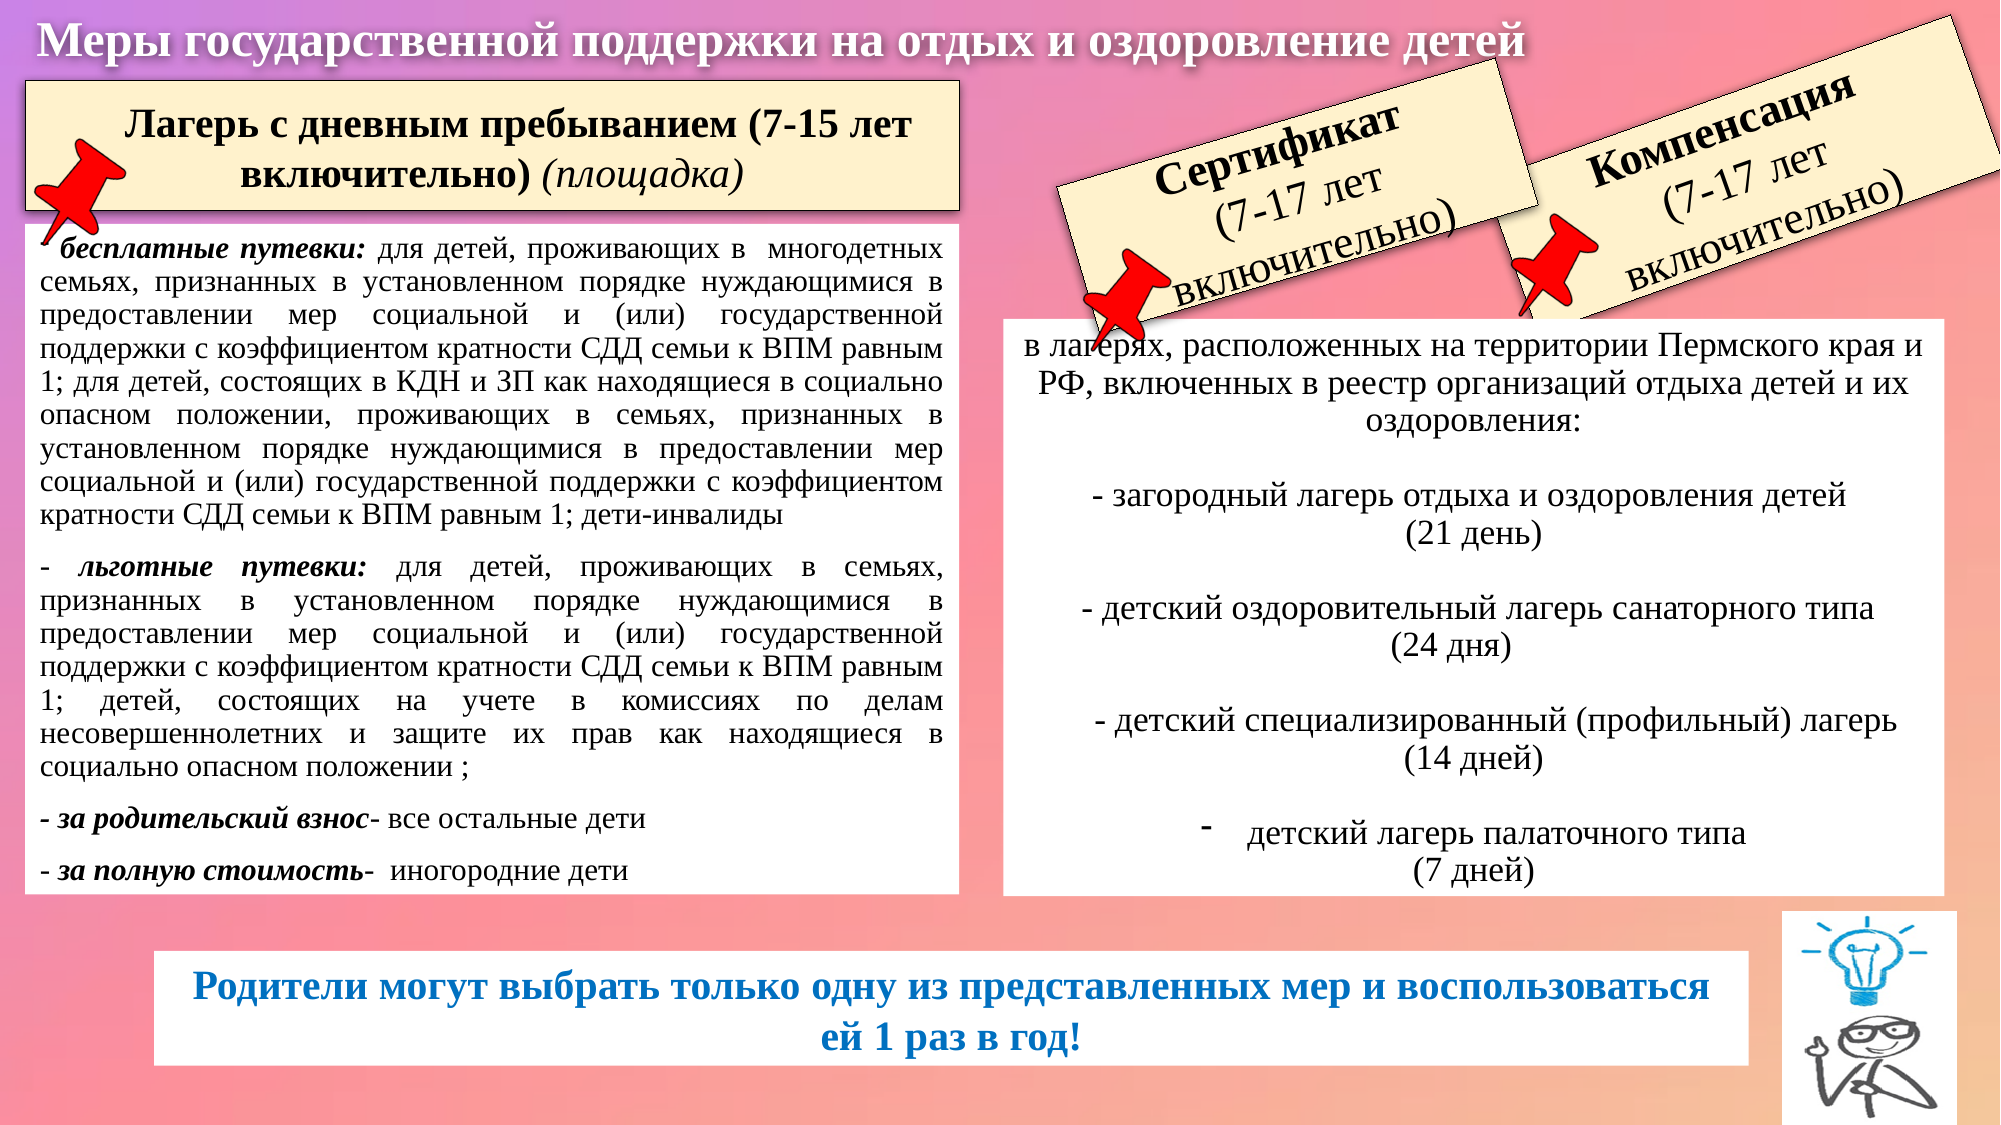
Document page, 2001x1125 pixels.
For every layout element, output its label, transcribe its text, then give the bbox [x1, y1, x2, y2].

text_box Меры государственной поддержки на отдых и оздоровление детей [5, 0, 1570, 102]
picture [7, 113, 154, 264]
text_box бесплатные путевки: для детей, проживающих в многодетных семьях, признанных в установленном порядке нуждающимися в предоставлении мер социальной и (или) государственной поддержки с коэффициентом кратности СДД семьи к ВПМ равным 1; для детей, состоящих в КДН и ЗП как находящиеся в социально опасном положении, проживающих в семьях, признанных в установленном порядке нуждающимися в предоставлении мер социальной и (или) государственной поддержки с коэффициентом кратности СДД семьи к ВПМ равным 1; дети-инвалиды - льготные путевки: для детей, проживающих в семьях, признанных в установленном порядке нуждающимися в предоставлении мер социальной и (или) государственной поддержки с коэффициентом кратности СДД семьи к ВПМ равным 1; детей, состоящих на учете в комиссиях по делам несовершеннолетних и защите их прав как находящиеся в социально опасном положении ; - за родительский взнос- все остальные дети - за полную стоимость- иногородние дети [25, 223, 960, 895]
text_box в лагерях, расположенных на территории Пермского края и РФ, включенных в реестр организаций отдыха детей и их оздоровления: - загородный лагерь отдыха и оздоровления детей (21 день) - детский оздоровительный лагерь санаторного типа (24 дня) - детский специализированный (профильный) лагерь (14 дней) детский лагерь палаточного типа (7 дней) [1003, 318, 1945, 897]
picture [1057, 224, 1198, 369]
text_box Лагерь с дневным пребыванием (7-15 лет включительно) (площадка) [25, 80, 960, 211]
picture [1485, 189, 1626, 334]
text_box Компенсация (7-17 лет включительно) [1533, 14, 2000, 303]
text_box Родители могут выбрать только одну из представленных мер и воспользоваться ей 1 раз в год! [154, 950, 1749, 1066]
text_box Сертификат (7-17 лет включительно) [1056, 57, 1538, 307]
picture [1782, 911, 1957, 1125]
